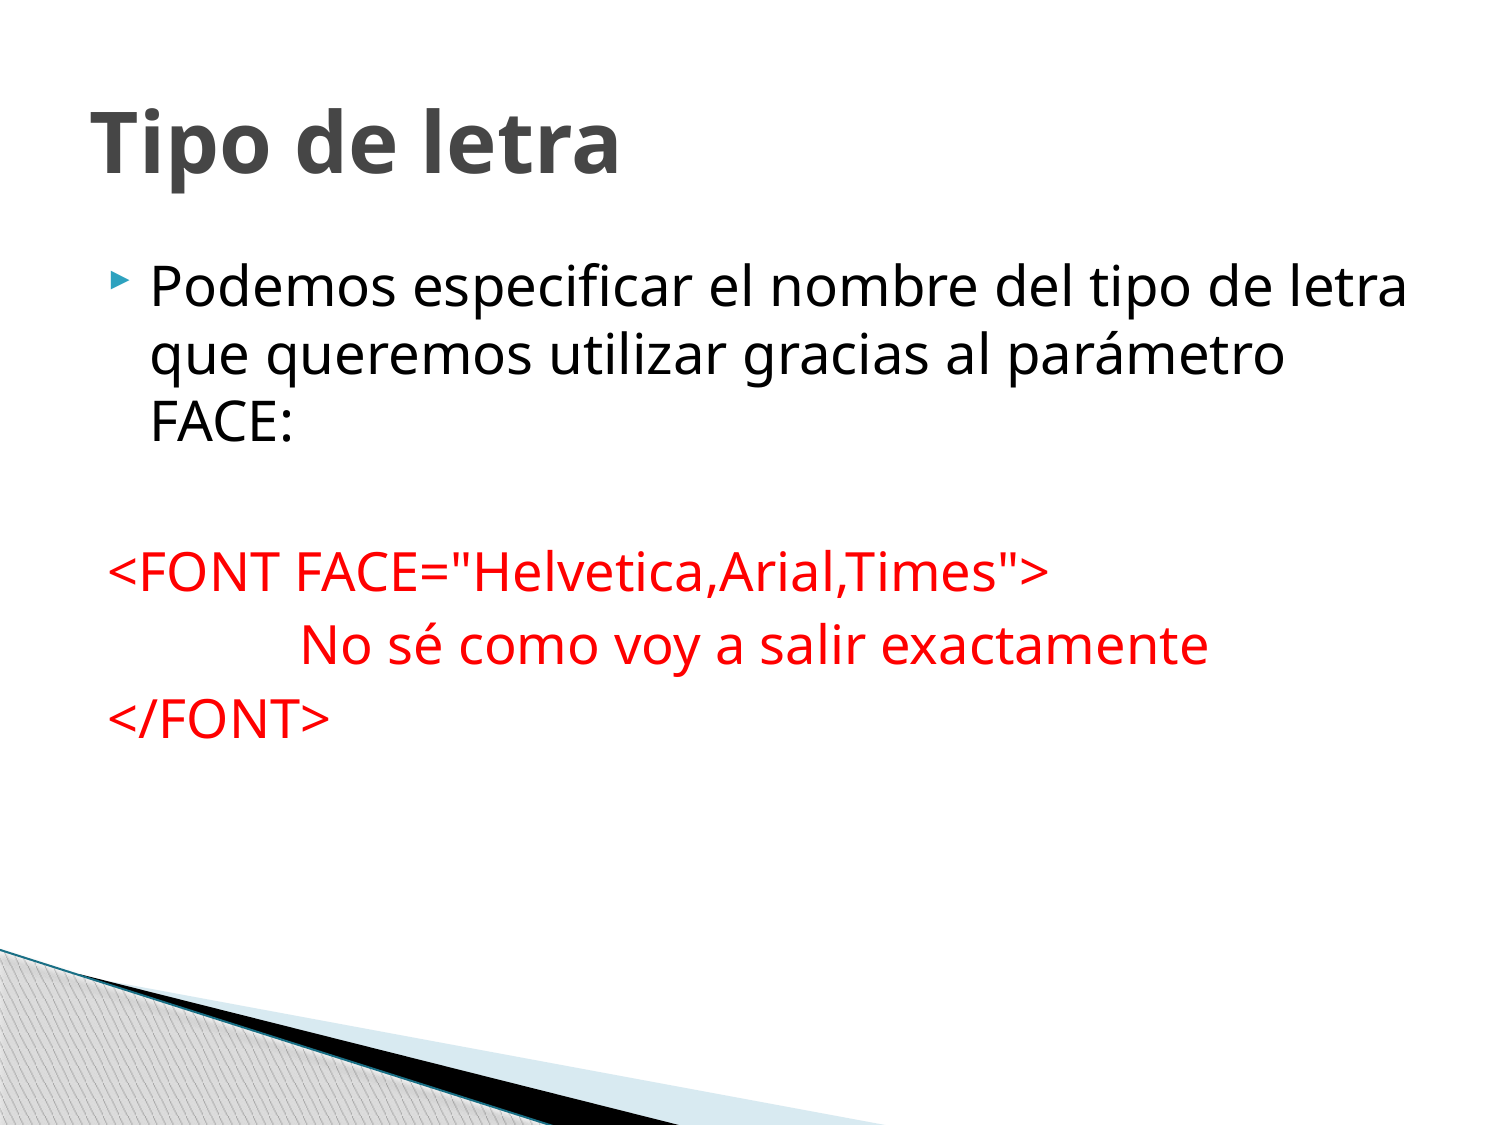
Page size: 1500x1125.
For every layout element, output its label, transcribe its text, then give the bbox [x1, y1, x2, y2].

list Podemos especificar el nombre del tipo de letra que queremos utilizar gracias al parámetro FACE: <FONT FACE="Helvetica,Arial,Times"> No sé como voy a salir exactamente </FONT> [75, 243, 1425, 986]
title Tipo de letra [75, 45, 1425, 233]
